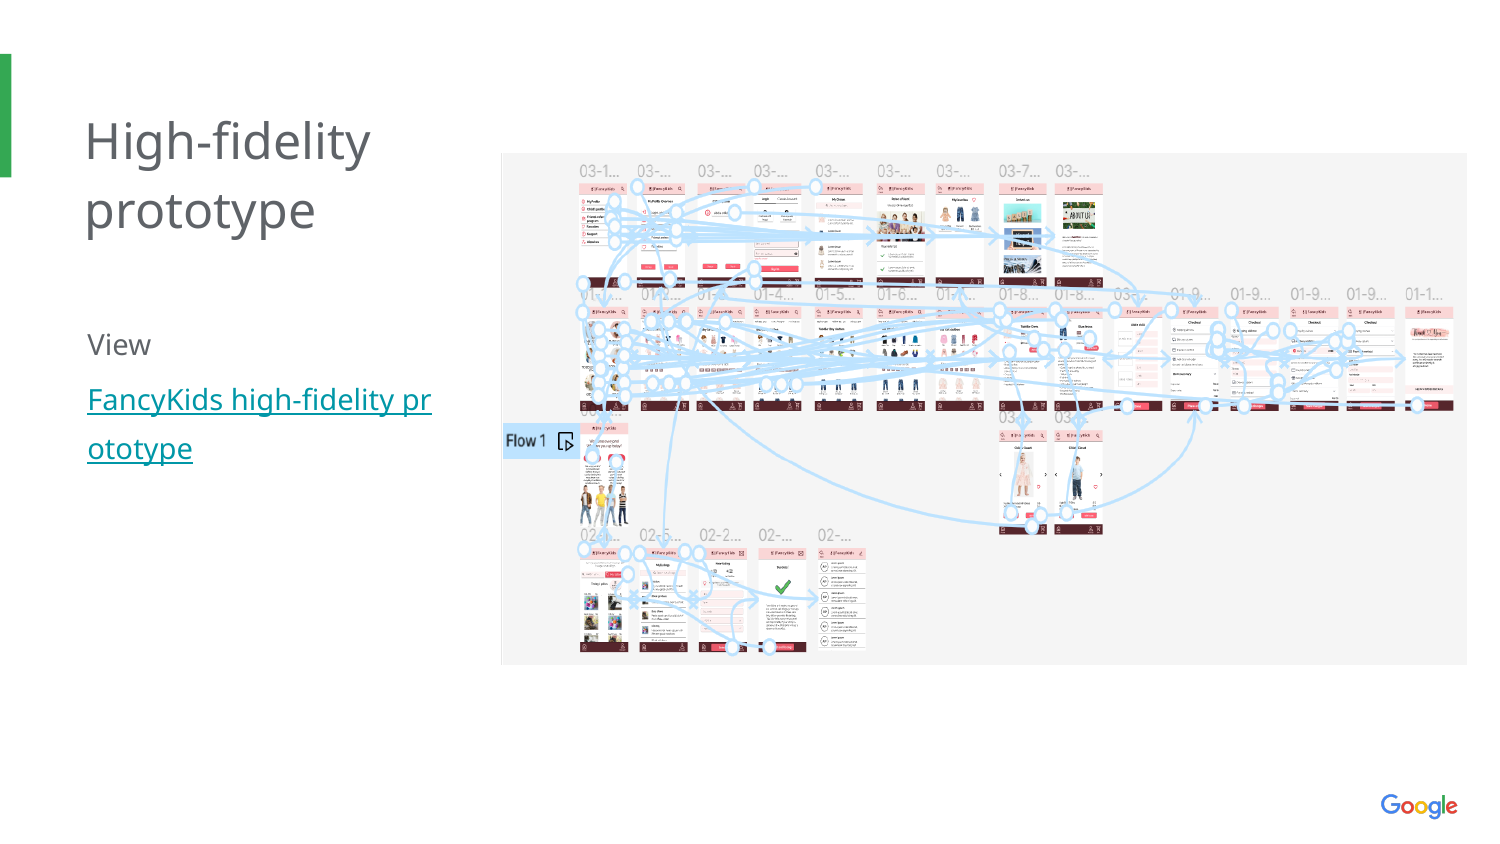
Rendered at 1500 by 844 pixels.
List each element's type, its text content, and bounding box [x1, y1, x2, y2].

text_box High-fidelity prototype [84, 85, 1234, 254]
text_box View FancyKids high-fidelity prototype [87, 294, 461, 542]
picture [501, 153, 1468, 666]
picture [1381, 794, 1458, 820]
